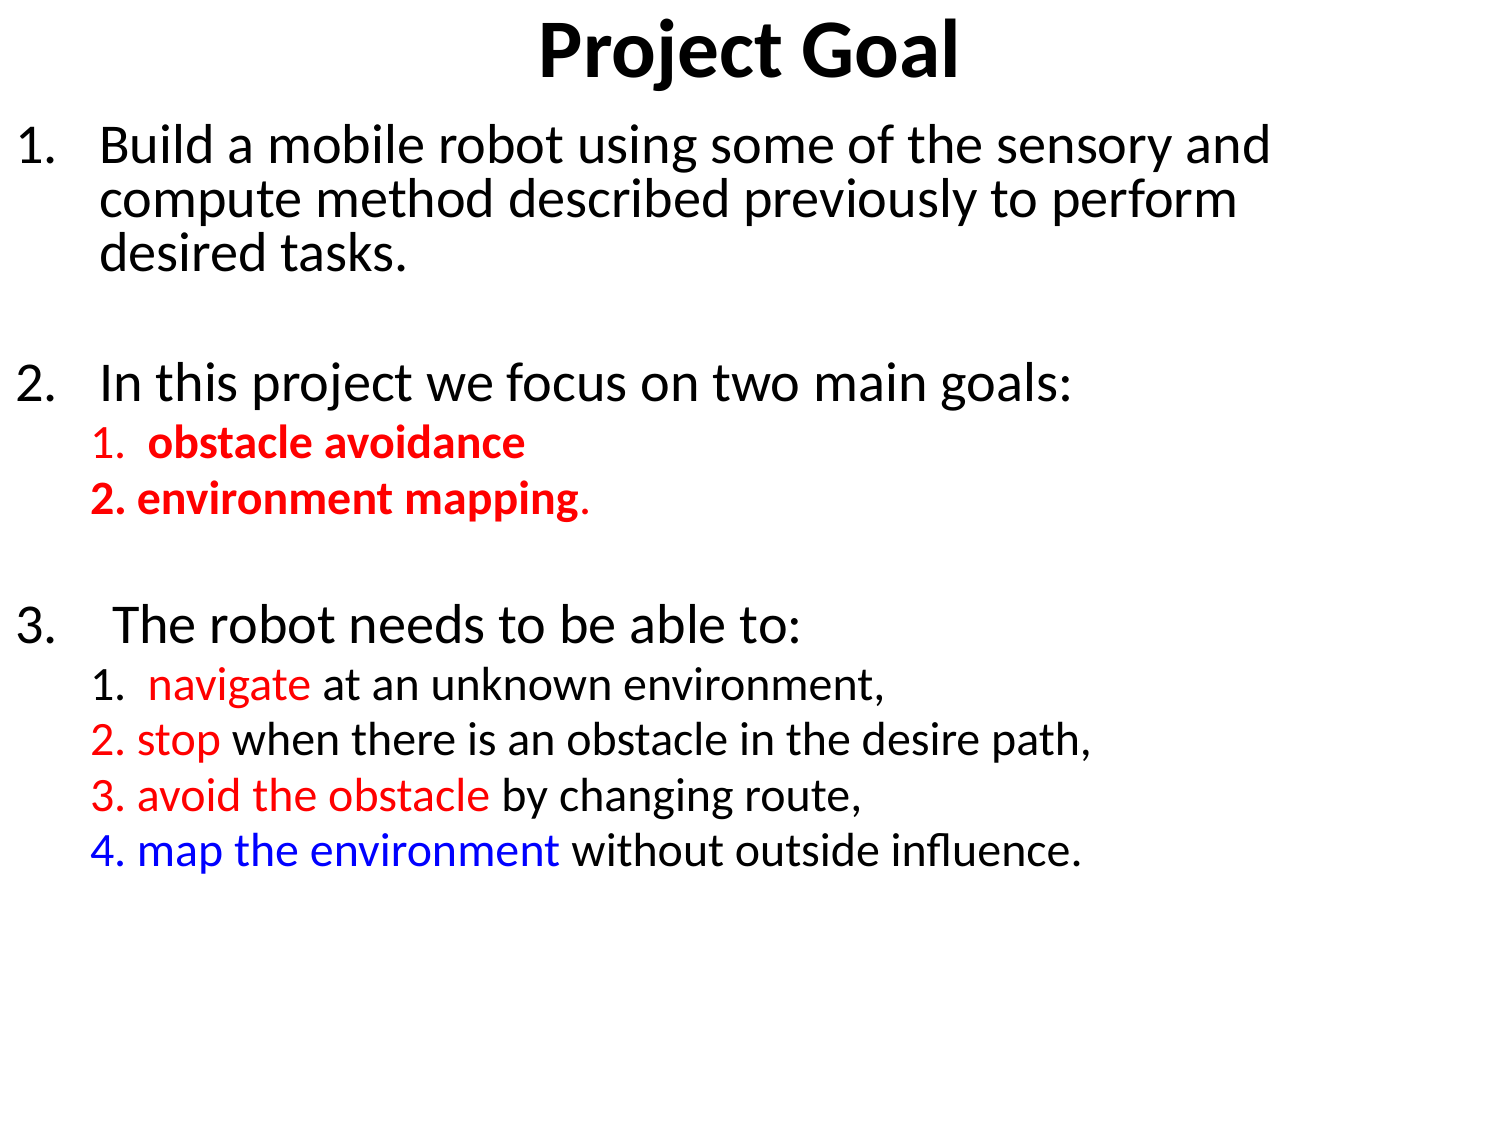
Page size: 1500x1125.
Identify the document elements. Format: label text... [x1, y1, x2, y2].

title Project Goal [74, 0, 1426, 88]
list Build a mobile robot using some of the sensory and compute method described previously to perform desired tasks. In this project we focus on two main goals: obstacle avoidance environment mapping. The robot needs to be able to: navigate at an unknown environment, stop when there is an obstacle in the desire path, avoid the obstacle by changing route, map the environment without outside influence. [0, 112, 1388, 906]
